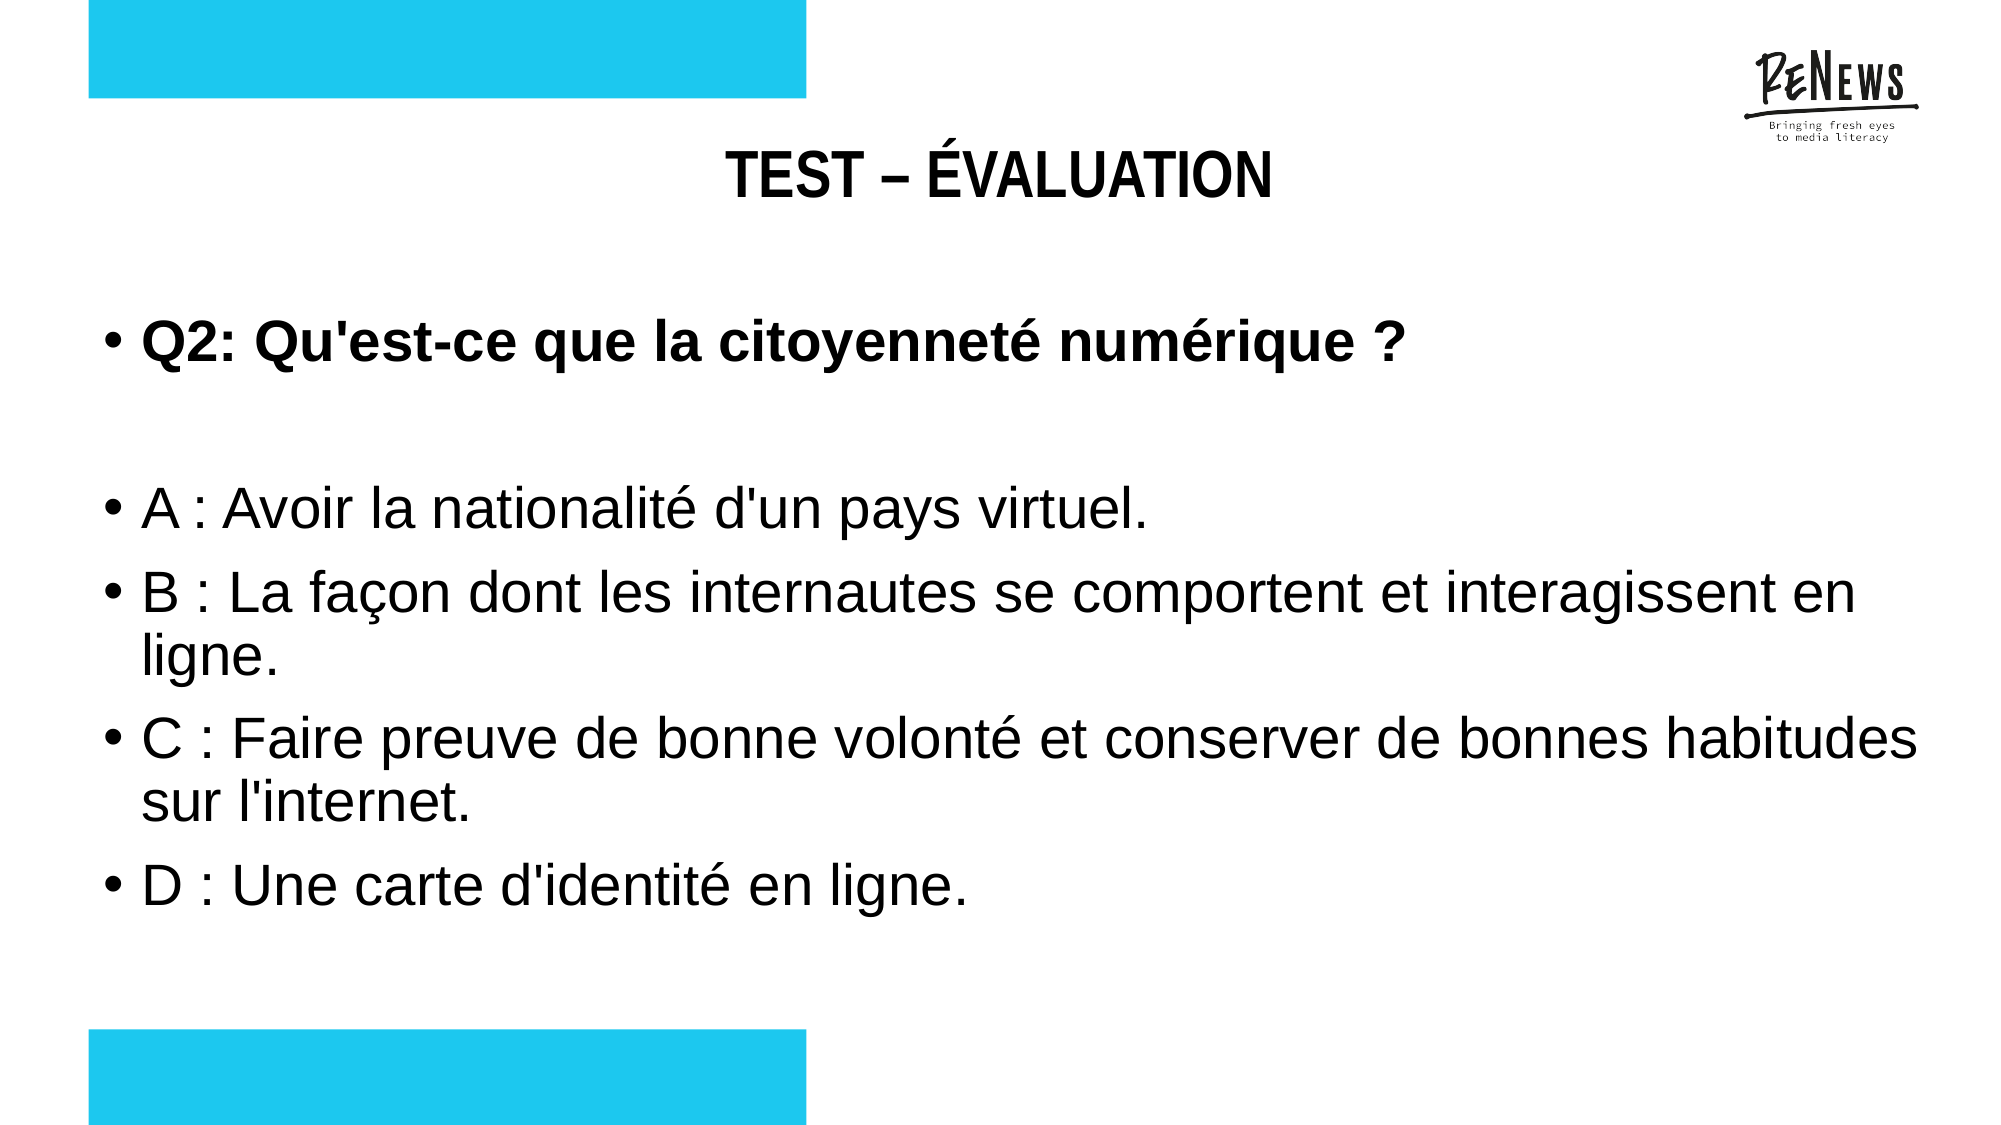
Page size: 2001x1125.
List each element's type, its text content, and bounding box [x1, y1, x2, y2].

list Q2: Qu'est-ce que la citoyenneté numérique ? A : Avoir la nationalité d'un pays virtuel. B : La façon dont les internautes se comportent et interagissent en ligne. C : Faire preuve de bonne volonté et conserver de bonnes habitudes sur l'internet. D : Une carte d'identité en ligne. [88, 303, 1963, 992]
text_box [88, 1028, 807, 1125]
text_box [88, 0, 807, 99]
title tEST – Évaluation [0, 86, 2000, 266]
text_box [1735, 0, 1936, 199]
picture [1744, 50, 1919, 147]
